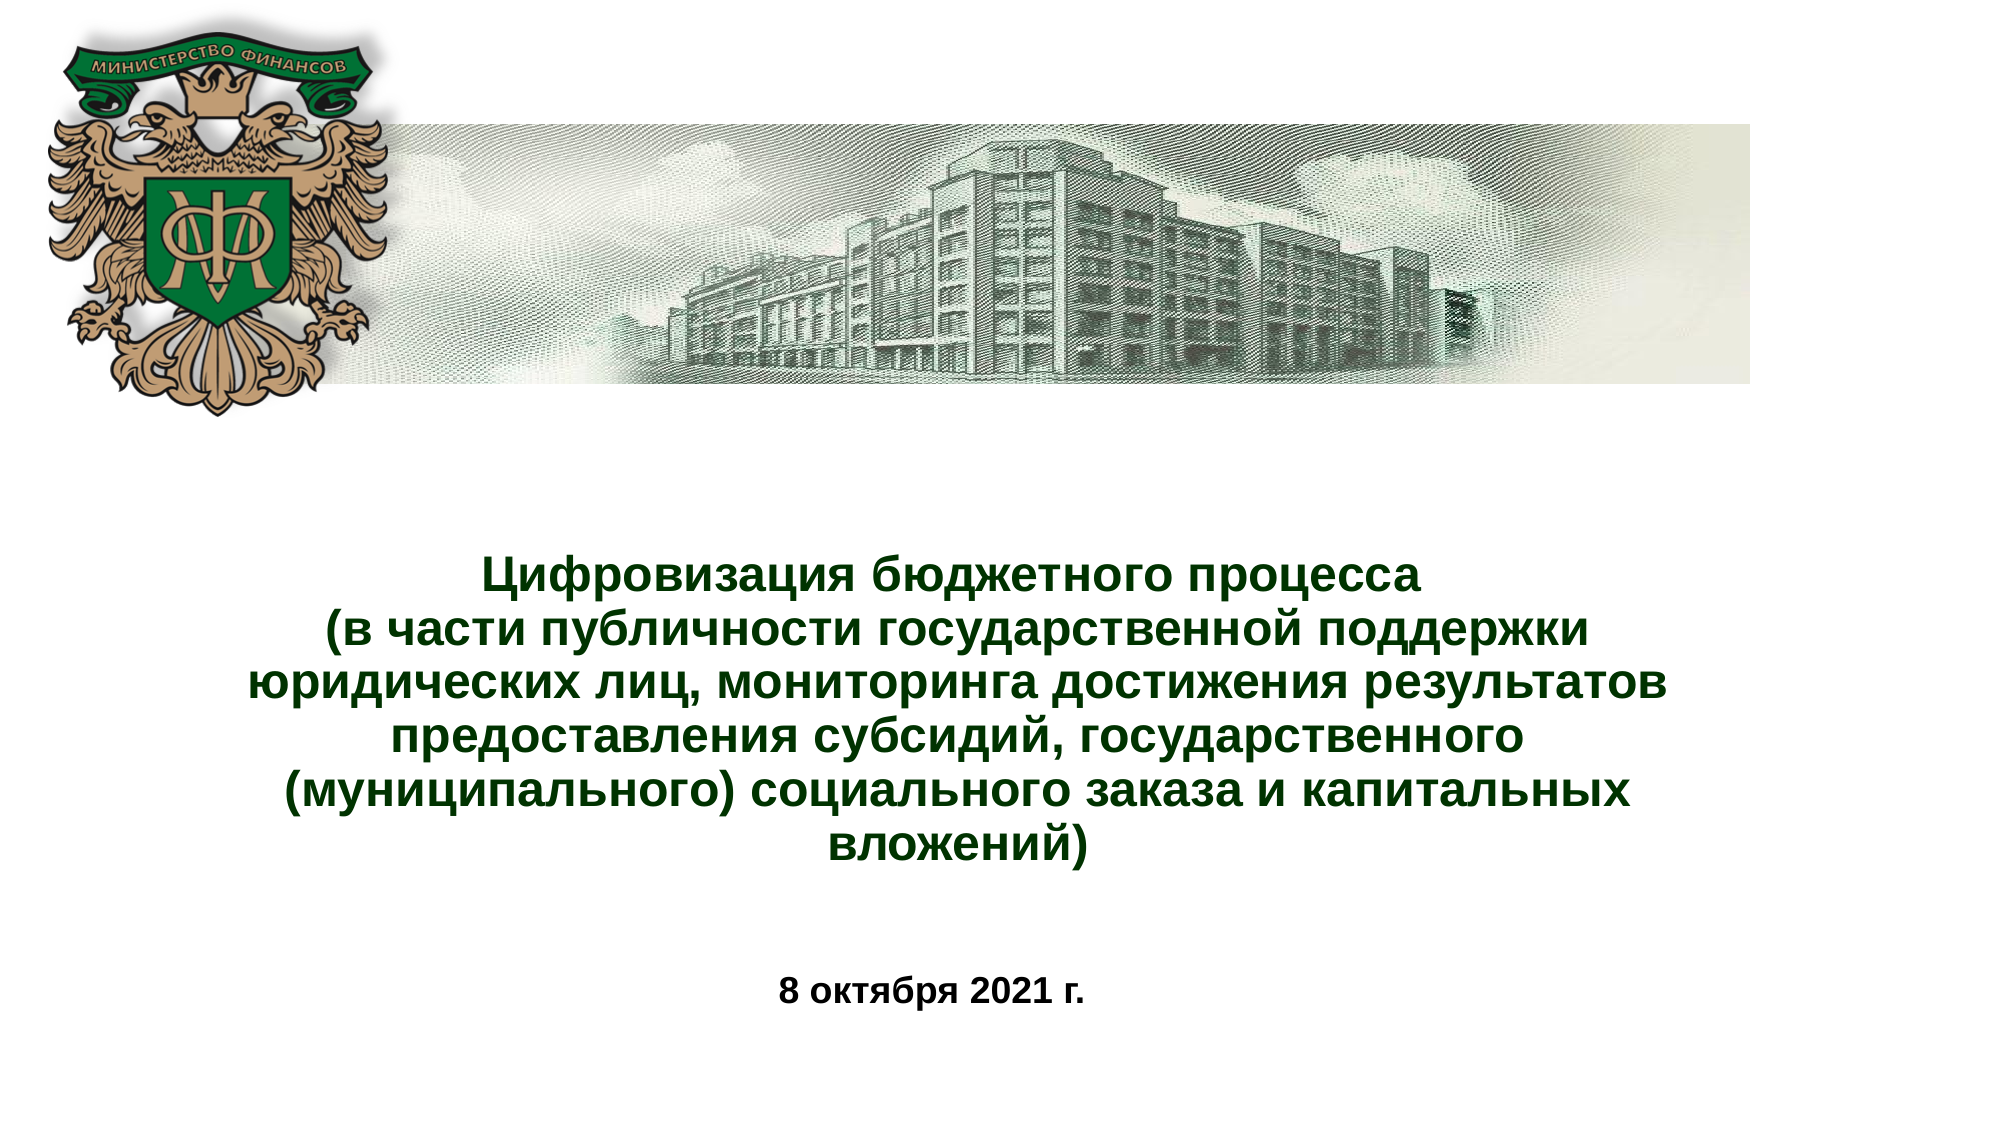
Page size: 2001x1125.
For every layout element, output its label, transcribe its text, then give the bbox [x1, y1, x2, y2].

text_box 8 октября 2021 г. [527, 958, 1348, 1018]
picture [42, 0, 1750, 423]
text_box Цифровизация бюджетного процесса (в части публичности государственной поддержки юридических лиц, мониторинга достижения результатов предоставления субсидий, государственного (муниципального) социального заказа и капитальных вложений) [184, 540, 1733, 880]
